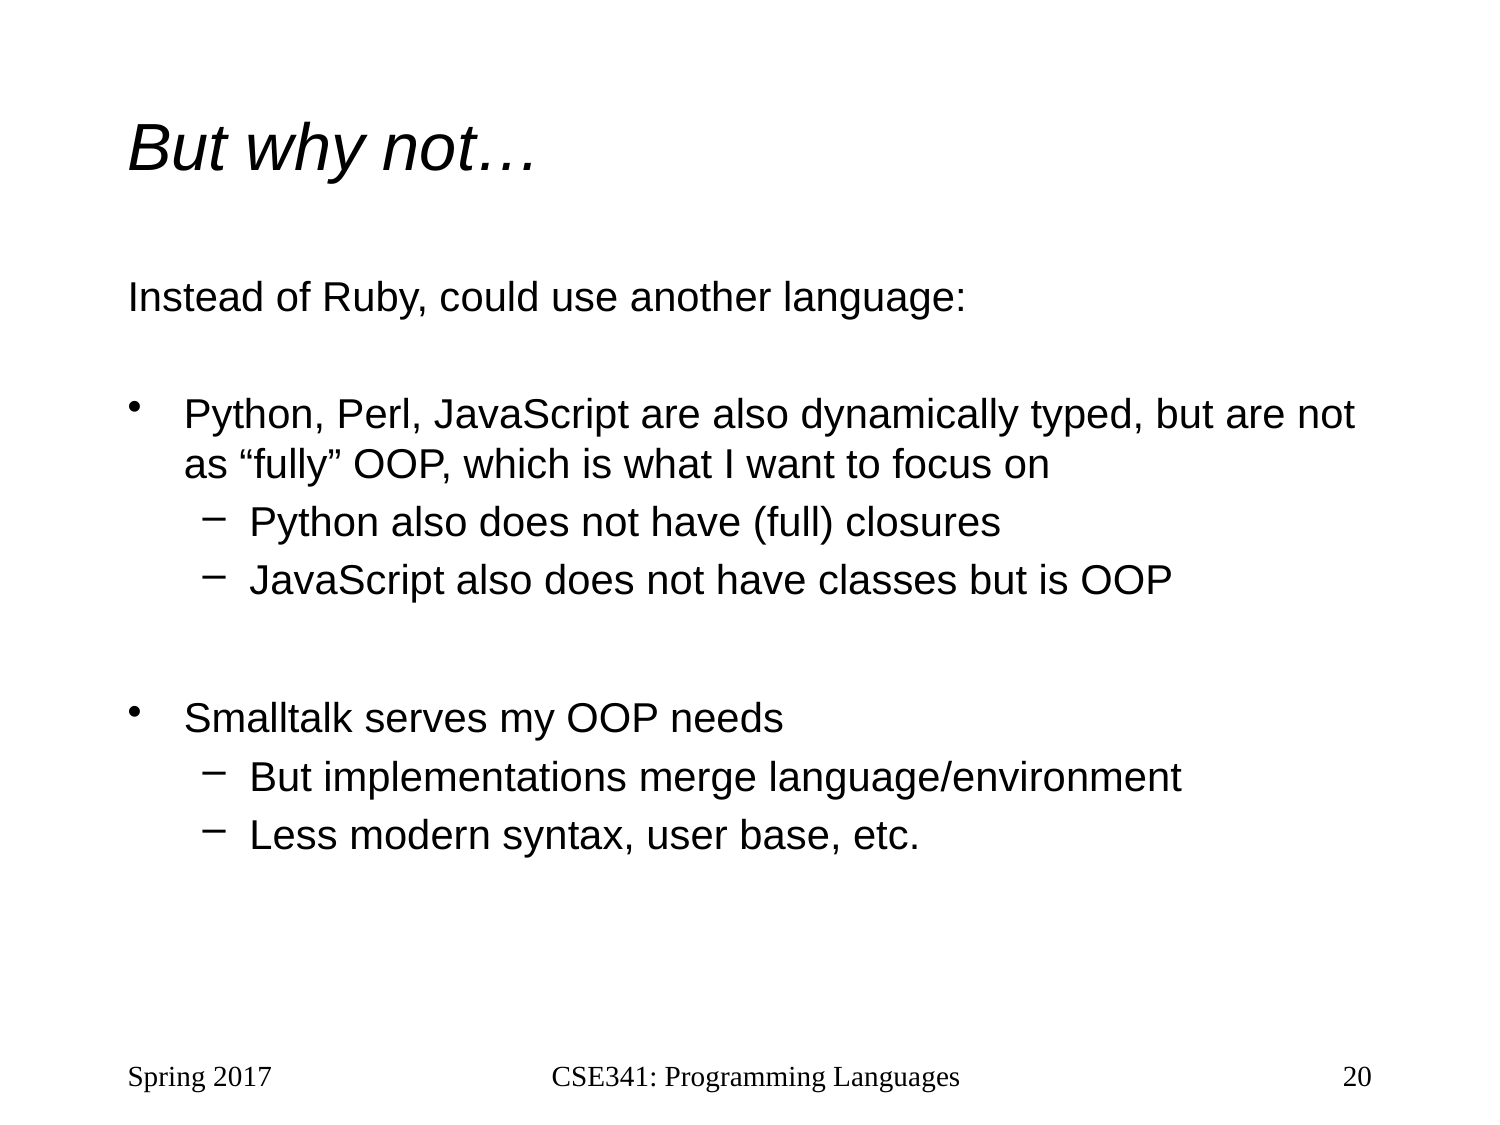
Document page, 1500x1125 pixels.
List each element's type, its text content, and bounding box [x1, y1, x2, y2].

title But why not… [112, 49, 1388, 238]
list Instead of Ruby, could use another language: Python, Perl, JavaScript are also dynamically typed, but are not as “fully” OOP, which is what I want to focus on Python also does not have (full) closures JavaScript also does not have classes but is OOP Smalltalk serves my OOP needs But implementations merge language/environment Less modern syntax, user base, etc. [112, 262, 1388, 1001]
slide_number Spring 2017 [112, 1049, 426, 1125]
footer CSE341: Programming Languages [474, 1049, 1038, 1125]
slide_number 20 [1074, 1049, 1388, 1125]
